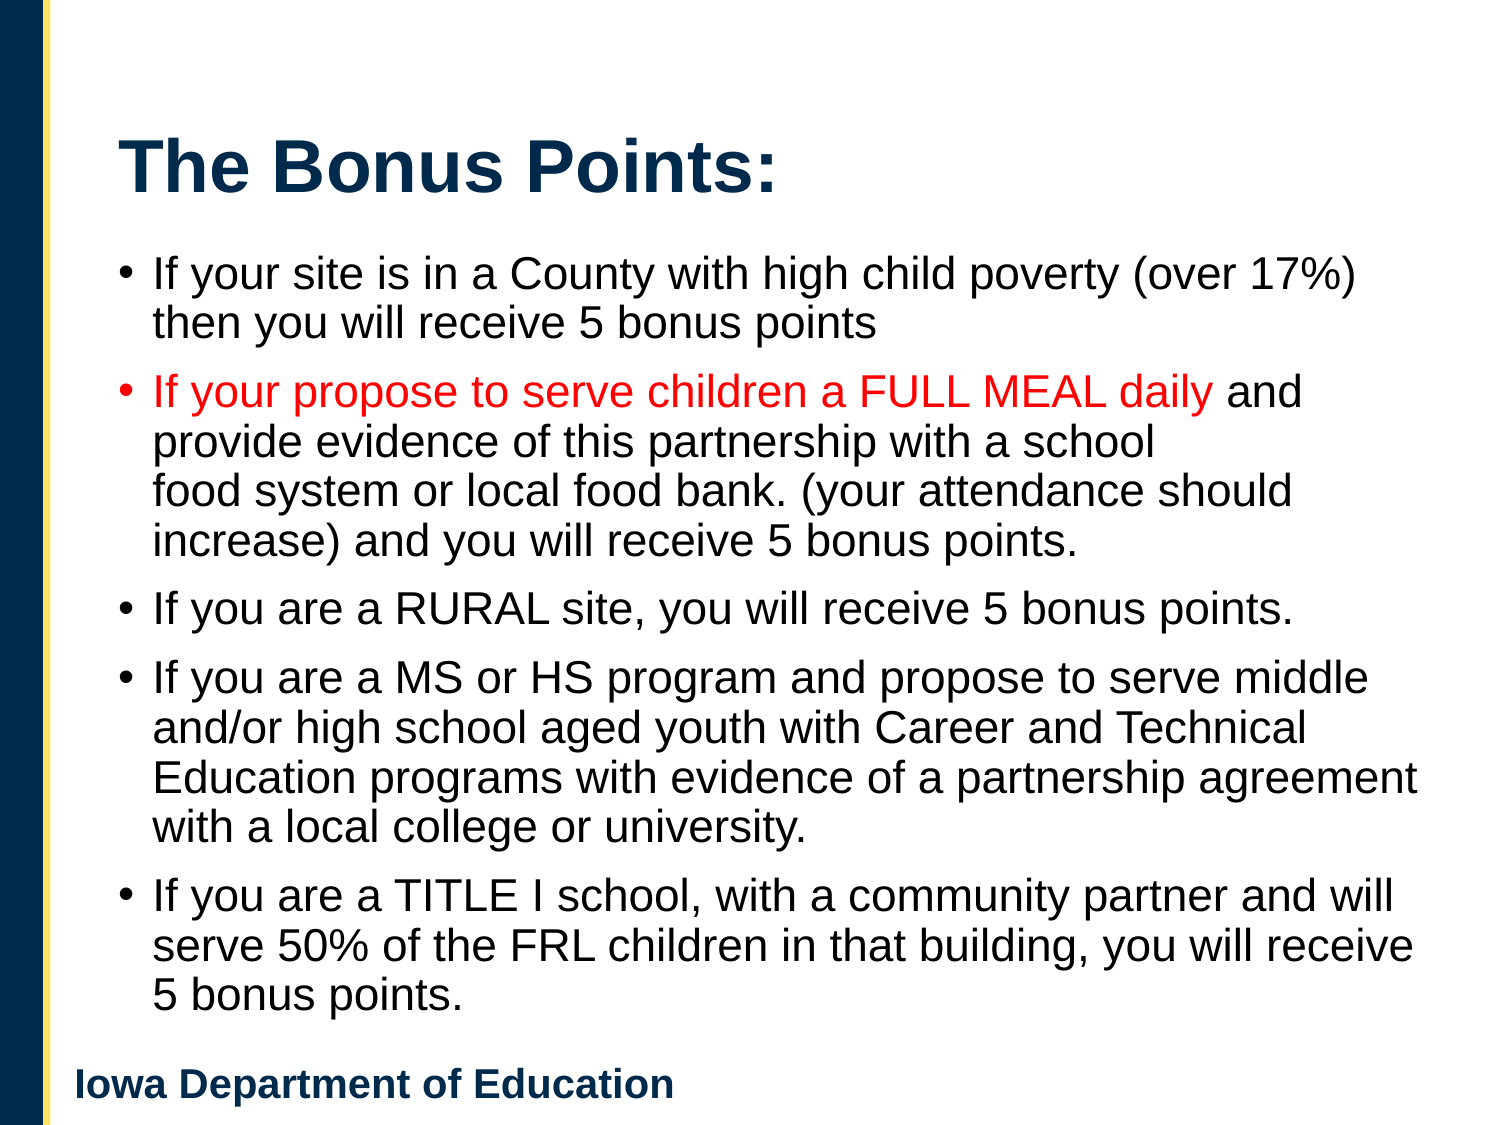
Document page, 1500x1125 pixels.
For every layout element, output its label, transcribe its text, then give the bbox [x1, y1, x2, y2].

title The Bonus Points: [103, 59, 1397, 242]
list If your site is in a County with high child poverty (over 17%) then you will receive 5 bonus points If your propose to serve children a FULL MEAL daily and provide evidence of this partnership with a school food system or local food bank. (your attendance should increase) and you will receive 5 bonus points. If you are a RURAL site, you will receive 5 bonus points. If you are a MS or HS program and propose to serve middle and/or high school aged youth with Career and Technical Education programs with evidence of a partnership agreement with a local college or university. If you are a TITLE I school, with a community partner and will serve 50% of the FRL children in that building, you will receive 5 bonus points. [103, 242, 1434, 1034]
